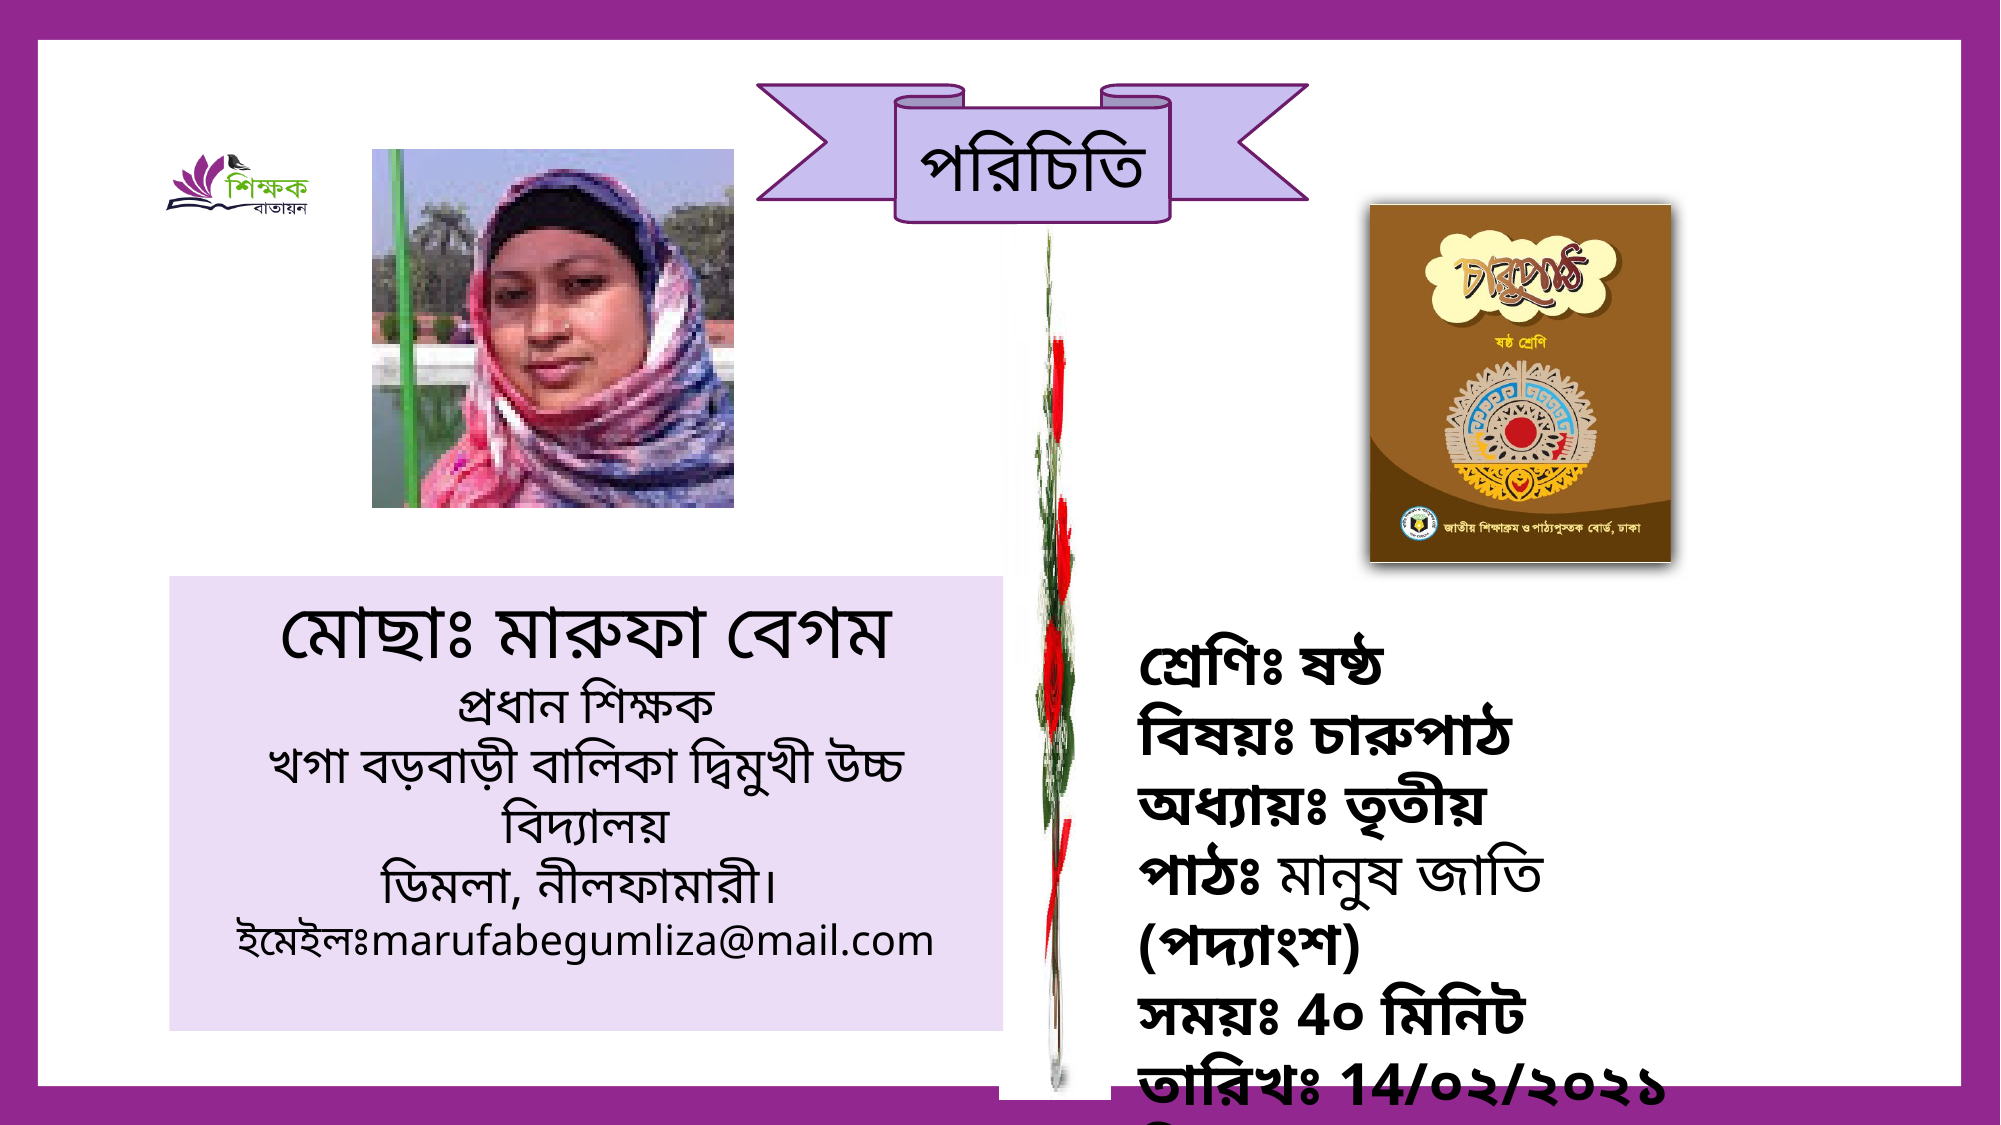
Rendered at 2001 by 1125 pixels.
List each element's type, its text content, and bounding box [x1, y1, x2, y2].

picture [1370, 204, 1672, 563]
text_box মোছাঃ মারুফা বেগম প্রধান শিক্ষক খগা বড়বাড়ী বালিকা দ্বিমুখী উচ্চ বিদ্যালয় ডিমলা, নীলফামারী। ইমেইলঃmarufabegumliza@mail.com [169, 576, 993, 1031]
text_box পরিচিতি [756, 83, 1310, 225]
text_box শ্রেণিঃ ষষ্ঠ বিষয়ঃ চারুপাঠ অধ্যায়ঃ তৃতীয় পাঠঃ মানুষ জাতি (পদ্যাংশ) সময়ঃ 4০ মিনিট তারিখঃ 14/০২/২০২১ খ্রিঃ [1124, 620, 1738, 1125]
picture [372, 149, 734, 508]
picture [156, 122, 322, 253]
picture [999, 222, 1111, 1101]
